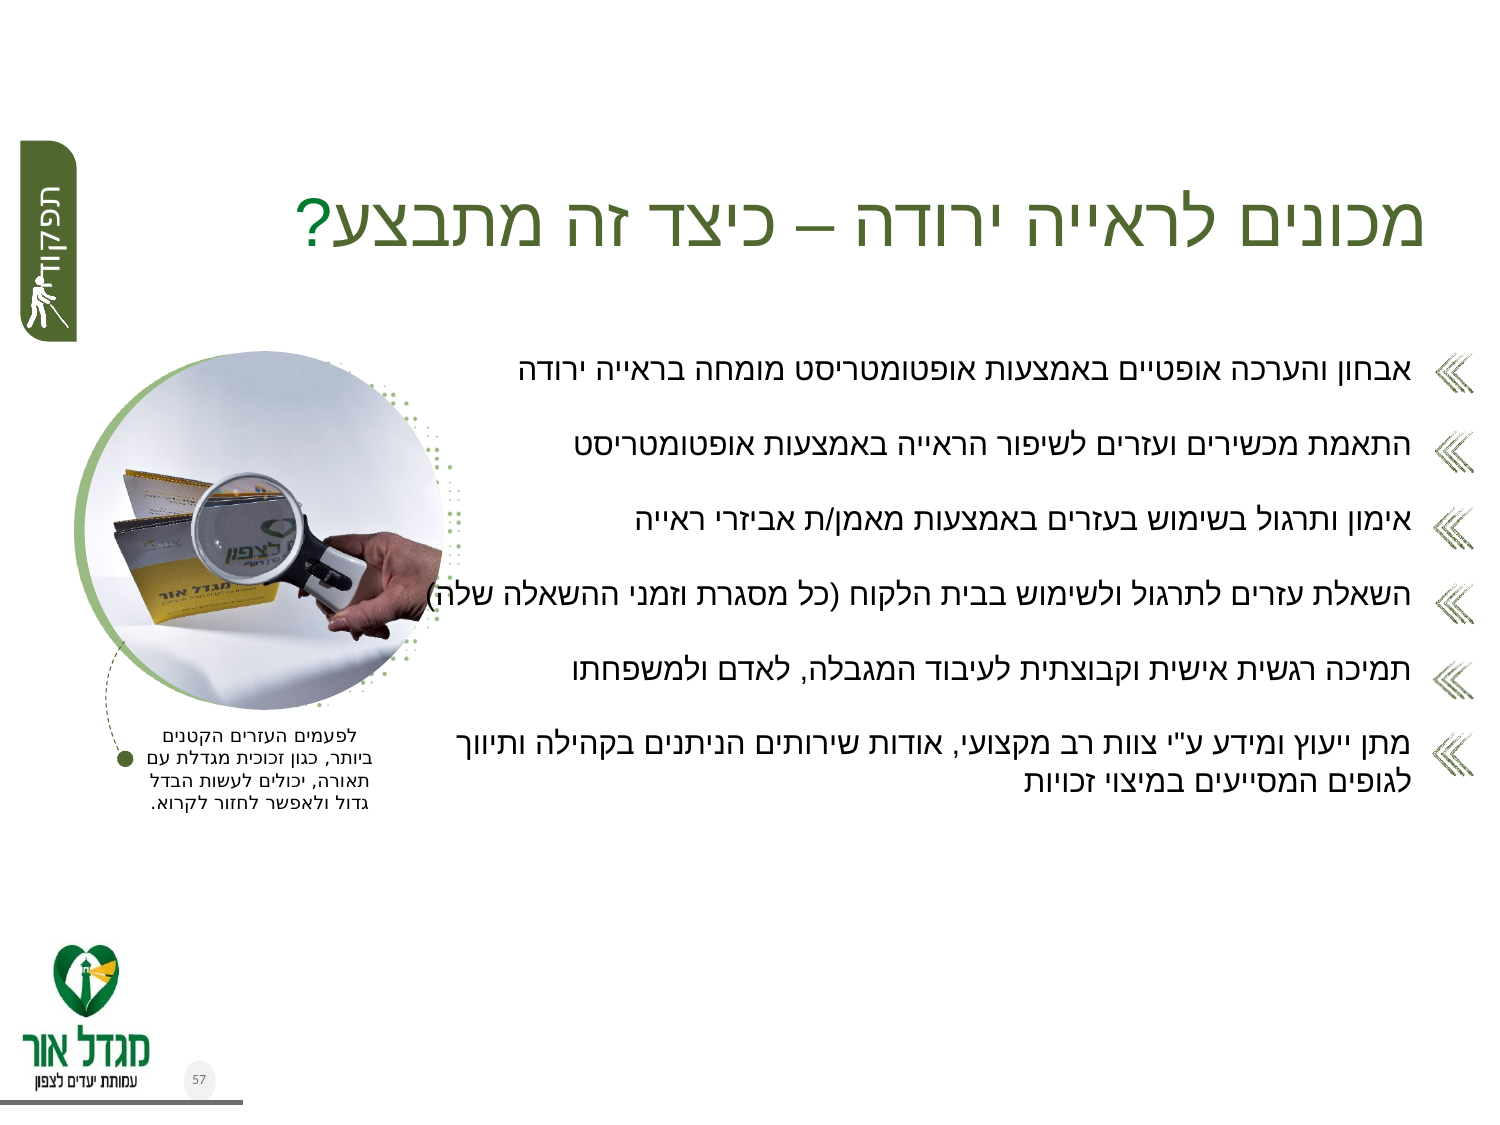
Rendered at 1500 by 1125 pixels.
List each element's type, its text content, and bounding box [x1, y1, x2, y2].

text_box אבחון והערכה אופטיים באמצעות אופטומטריסט מומחה בראייה ירודה התאמת מכשירים ועזרים לשיפור הראייה באמצעות אופטומטריסט אימון ותרגול בשימוש בעזרים באמצעות מאמן/ת אביזרי ראייה השאלת עזרים לתרגול ולשימוש בבית הלקוח (כל מסגרת וזמני ההשאלה שלה) תמיכה רגשית אישית וקבוצתית לעיבוד המגבלה, לאדם ולמשפחתו מתן ייעוץ ומידע ע"י צוות רב מקצועי, אודות שירותים הניתנים בקהילה ותיווך לגופים המסייעים במיצוי זכויות [372, 341, 1428, 1000]
list מכונים לראייה ירודה – כיצד זה מתבצע? [56, 177, 1444, 271]
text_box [48, 340, 471, 724]
picture [1425, 422, 1483, 480]
picture [1426, 575, 1483, 631]
picture [1423, 498, 1483, 557]
picture [21, 276, 74, 328]
picture [1424, 650, 1482, 709]
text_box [96, 615, 396, 842]
picture [18, 942, 155, 1094]
text_box תפקודי [19, 139, 78, 343]
picture [1426, 344, 1482, 400]
picture [1422, 723, 1483, 784]
